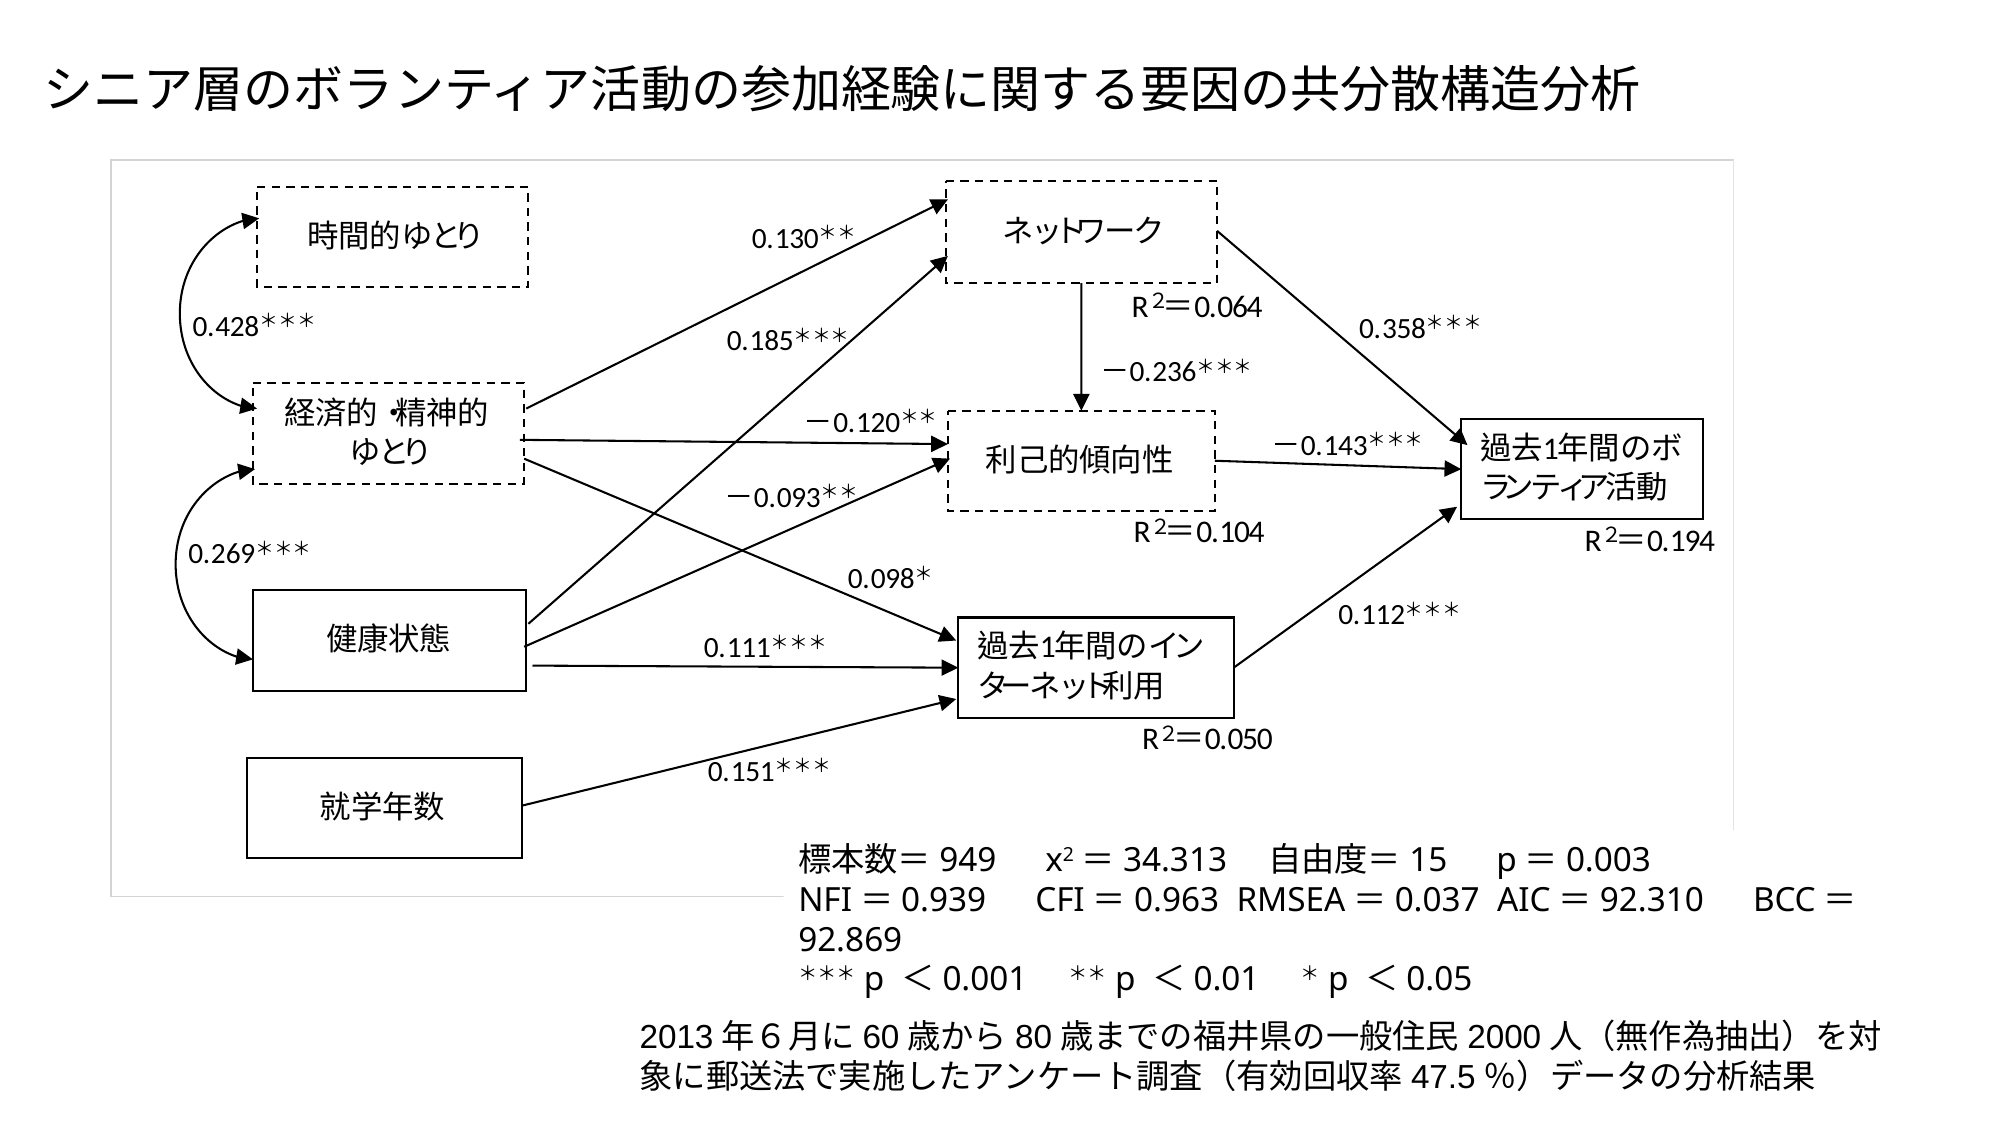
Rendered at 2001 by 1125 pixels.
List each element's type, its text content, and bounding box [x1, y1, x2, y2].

text_box 標本数＝949 x2＝34.313 自由度＝15 p＝0.003 NFI＝0.939 CFI＝0.963 RMSEA＝0.037 AIC＝92.310 BCC＝92.869 ＊＊＊p ＜0.001 ＊＊p ＜0.01 ＊p ＜0.05 [783, 830, 1937, 1005]
text_box 2013年６月に60歳から80歳までの福井県の一般住民2000人（無作為抽出）を対象に郵送法で実施したアンケート調査（有効回収率47.5％）データの分析結果 [624, 1007, 1917, 1103]
text_box シニア層のボランティア活動の参加経験に関する要因の共分散構造分析 [29, 49, 1937, 125]
picture [109, 158, 1736, 899]
